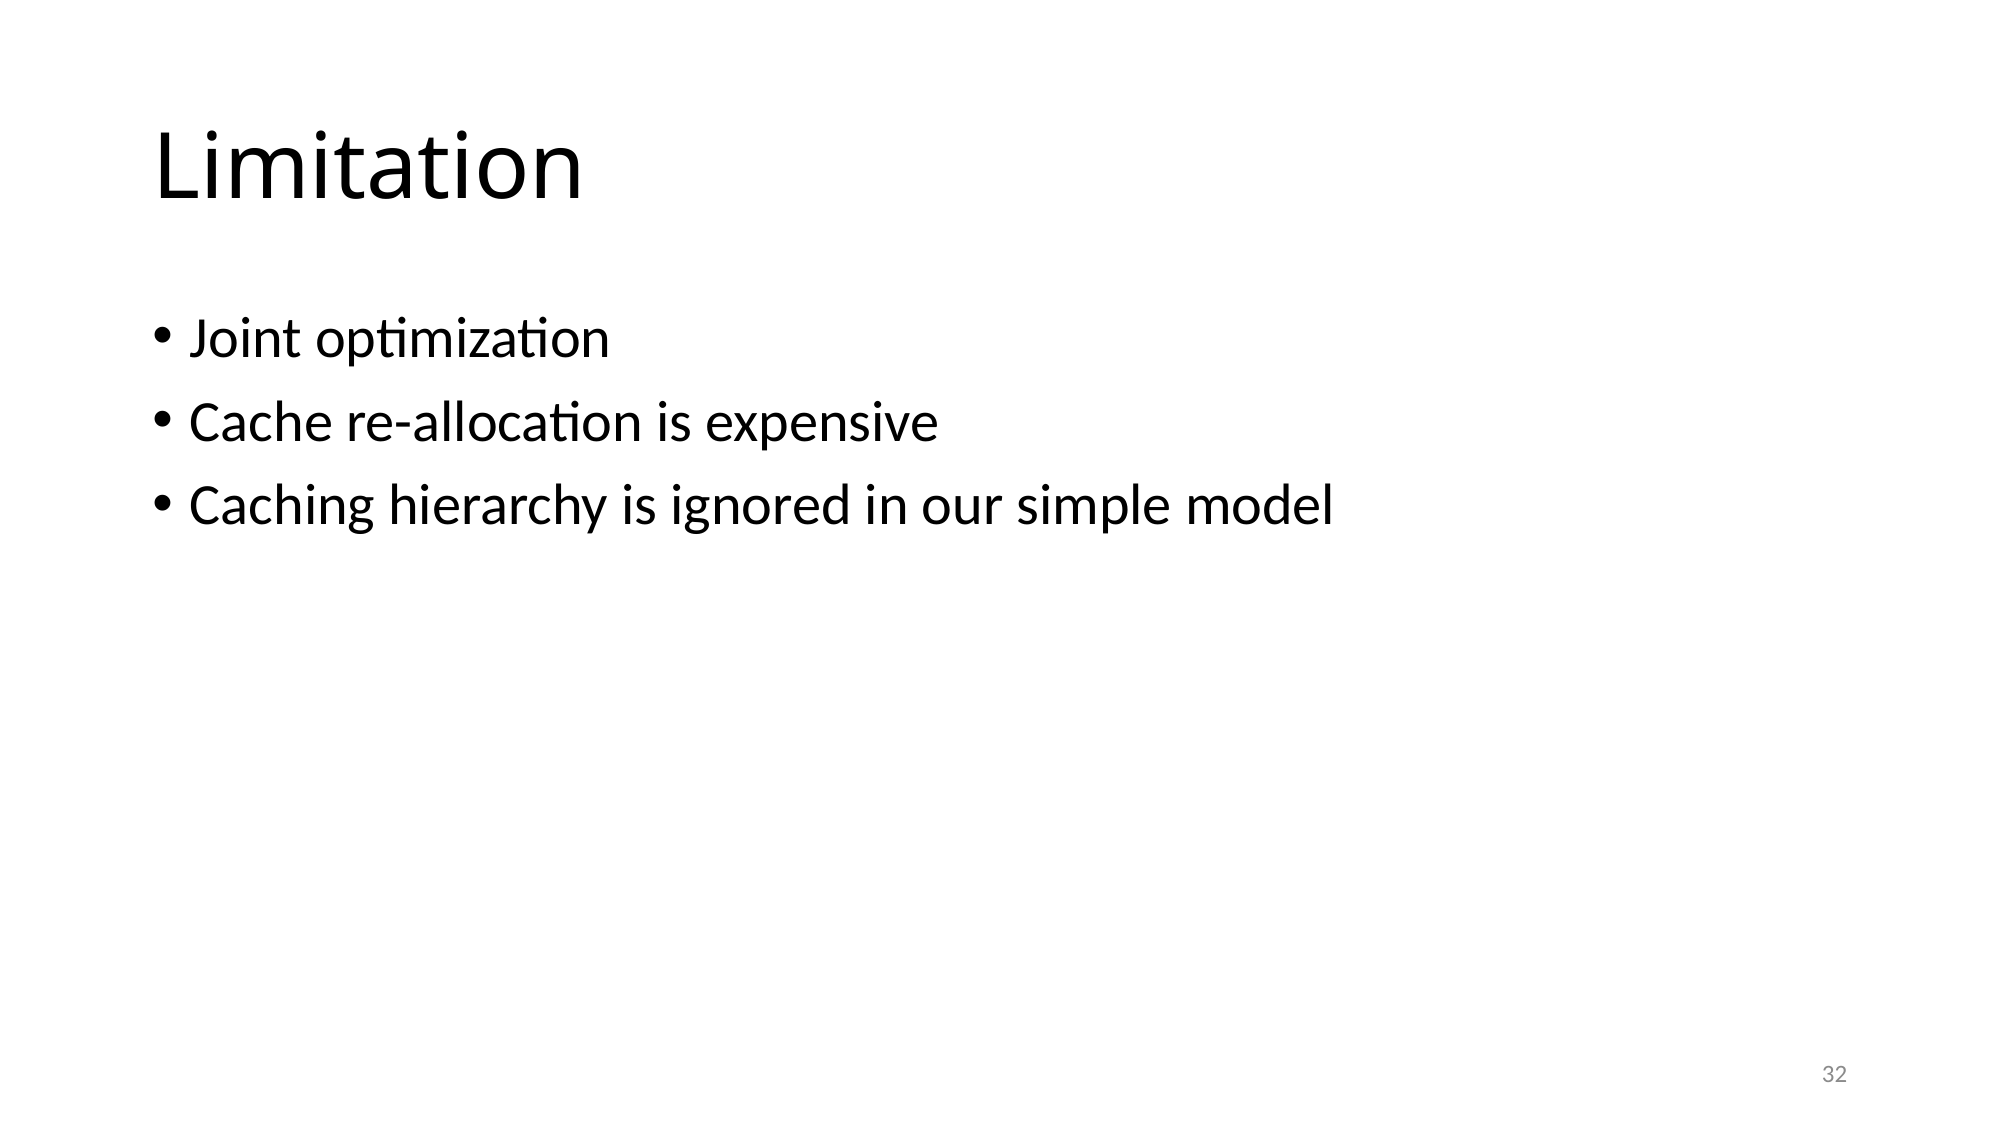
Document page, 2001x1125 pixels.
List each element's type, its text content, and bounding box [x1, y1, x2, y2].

slide_number 32 [1412, 1042, 1863, 1103]
list Joint optimization Cache re-allocation is expensive Caching hierarchy is ignored in our simple model [137, 299, 1863, 1014]
title Limitation [137, 59, 1863, 278]
